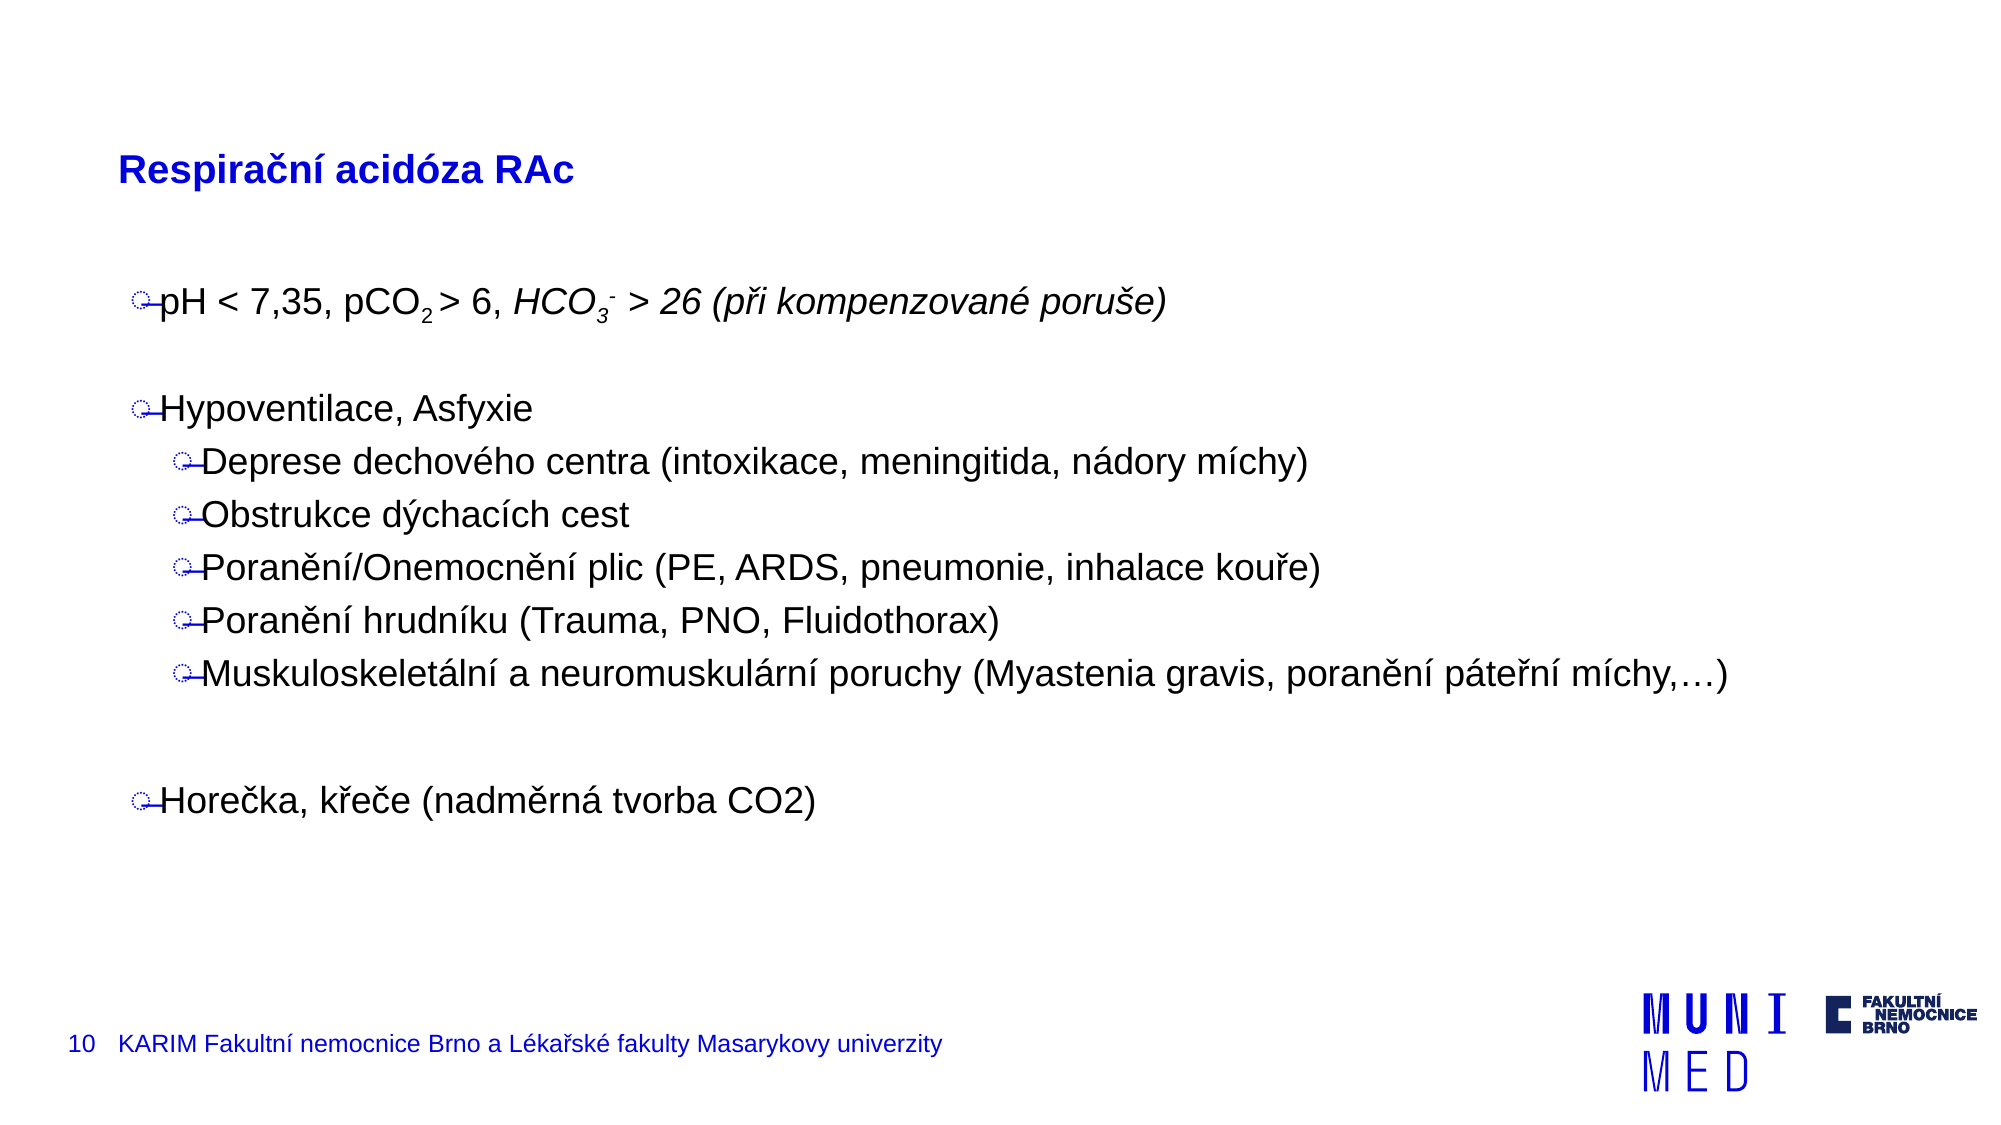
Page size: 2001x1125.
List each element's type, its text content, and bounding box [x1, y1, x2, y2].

slide_number 10 [67, 1021, 110, 1063]
footer KARIM Fakultní nemocnice Brno a Lékařské fakulty Masarykovy univerzity [118, 1021, 1418, 1063]
title Respirační acidóza RAc [118, 118, 1883, 193]
list pH < 7,35, pCO2 > 6, HCO3- > 26 (při kompenzované poruše) Hypoventilace, Asfyxie Deprese dechového centra (intoxikace, meningitida, nádory míchy) Obstrukce dýchacích cest Poranění/Onemocnění plic (PE, ARDS, pneumonie, inhalace kouře) Poranění hrudníku (Trauma, PNO, Fluidothorax) Muskuloskeletální a neuromuskulární poruchy (Myastenia gravis, poranění páteřní míchy,…) Horečka, křeče (nadměrná tvorba CO2) [118, 277, 1883, 957]
